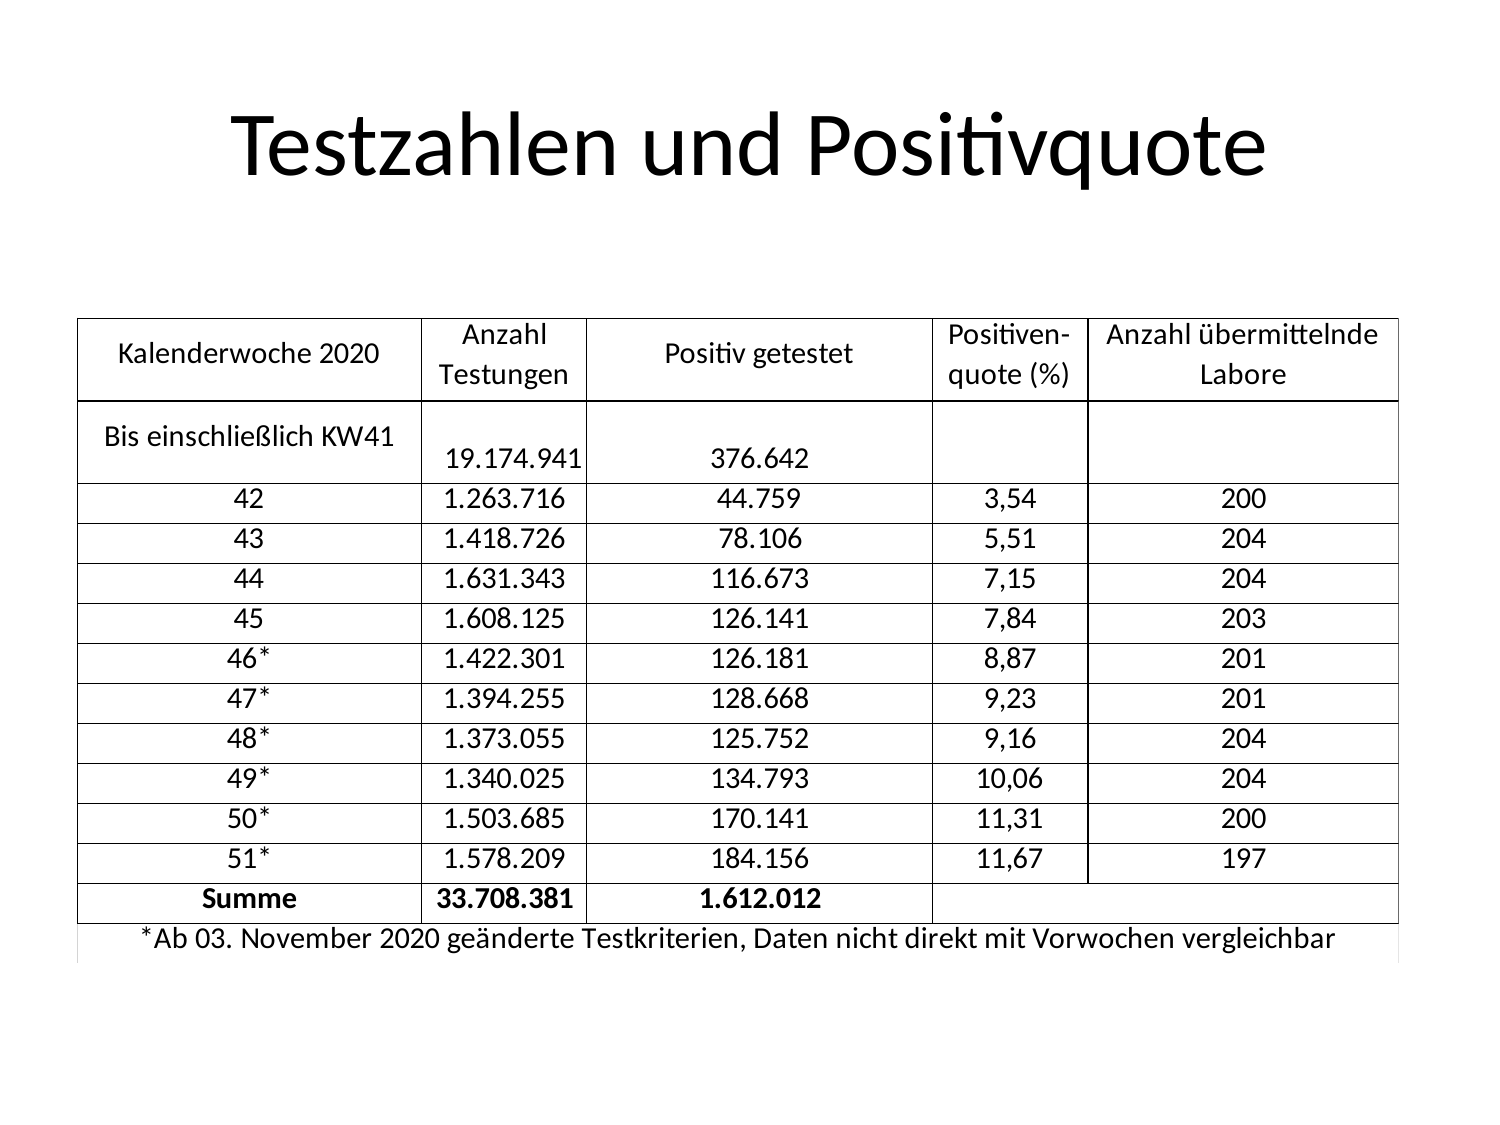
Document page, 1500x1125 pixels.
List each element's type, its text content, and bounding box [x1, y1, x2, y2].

picture [76, 317, 1400, 965]
title Testzahlen und Positivquote [75, 45, 1425, 233]
